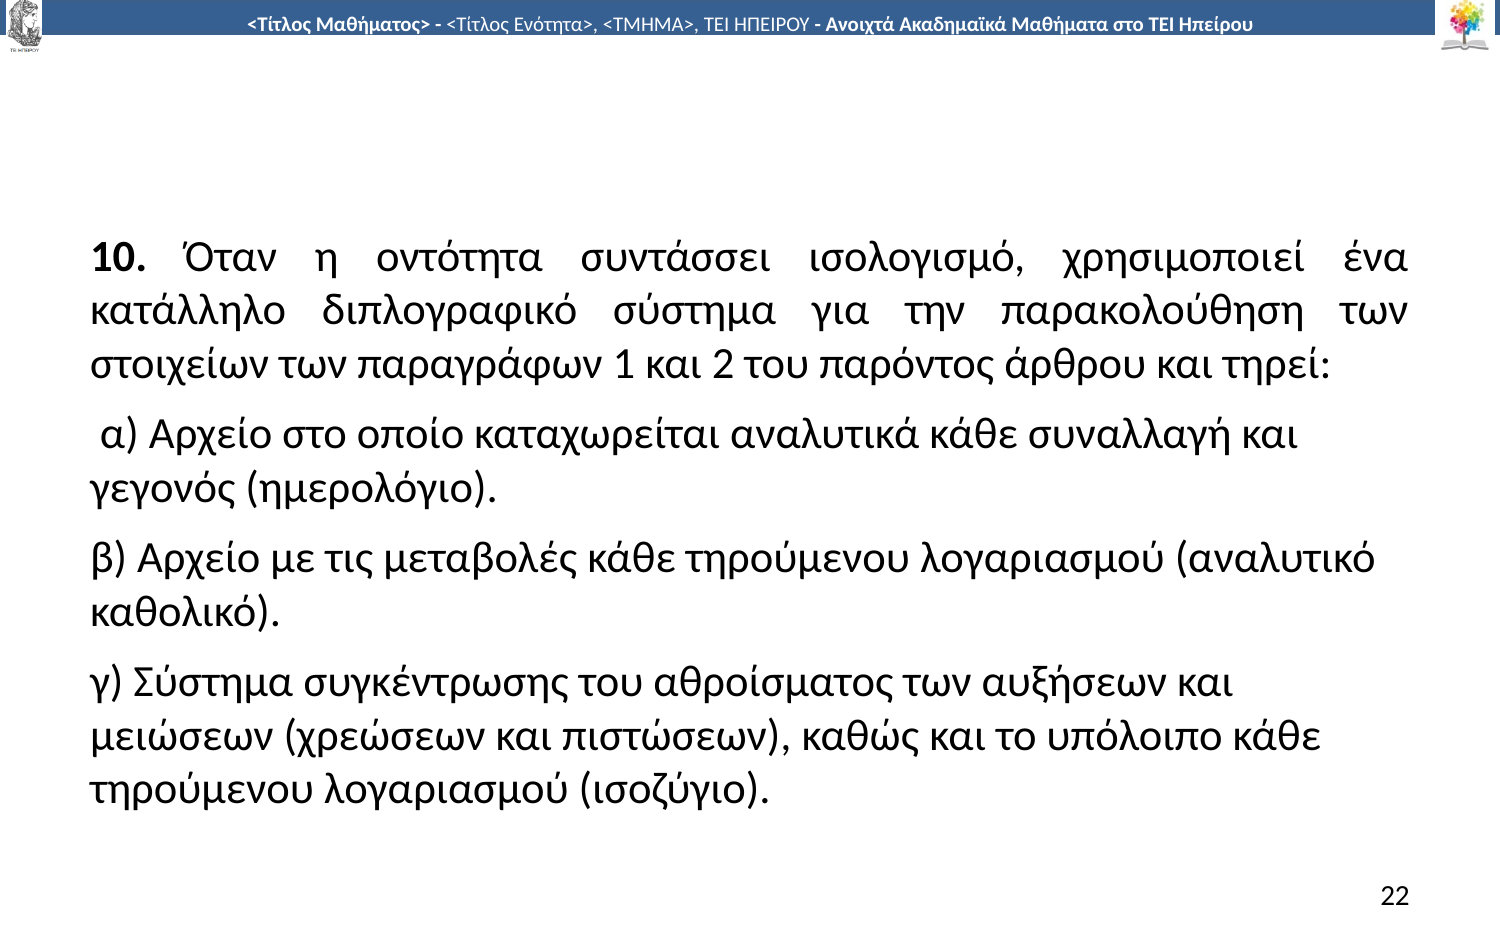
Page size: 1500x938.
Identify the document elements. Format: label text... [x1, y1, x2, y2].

list 10. Όταν η οντότητα συντάσσει ισολογισμό, χρησιμοποιεί ένα κατάλληλο διπλογραφικό σύστημα για την παρακολούθηση των στοιχείων των παραγράφων 1 και 2 του παρόντος άρθρου και τηρεί: α) Αρχείο στο οποίο καταχωρείται αναλυτικά κάθε συναλλαγή και γεγονός (ημερολόγιο). β) Αρχείο με τις μεταβολές κάθε τηρούμενου λογαριασμού (αναλυτικό καθολικό). γ) Σύστημα συγκέντρωσης του αθροίσματος των αυξήσεων και μειώσεων (χρεώσεων και πιστώσεων), καθώς και το υπόλοιπο κάθε τηρούμενου λογαριασμού (ισοζύγιο). [75, 218, 1425, 838]
picture [1435, 0, 1495, 52]
picture [6, 0, 42, 54]
slide_number 22 [1074, 868, 1425, 919]
